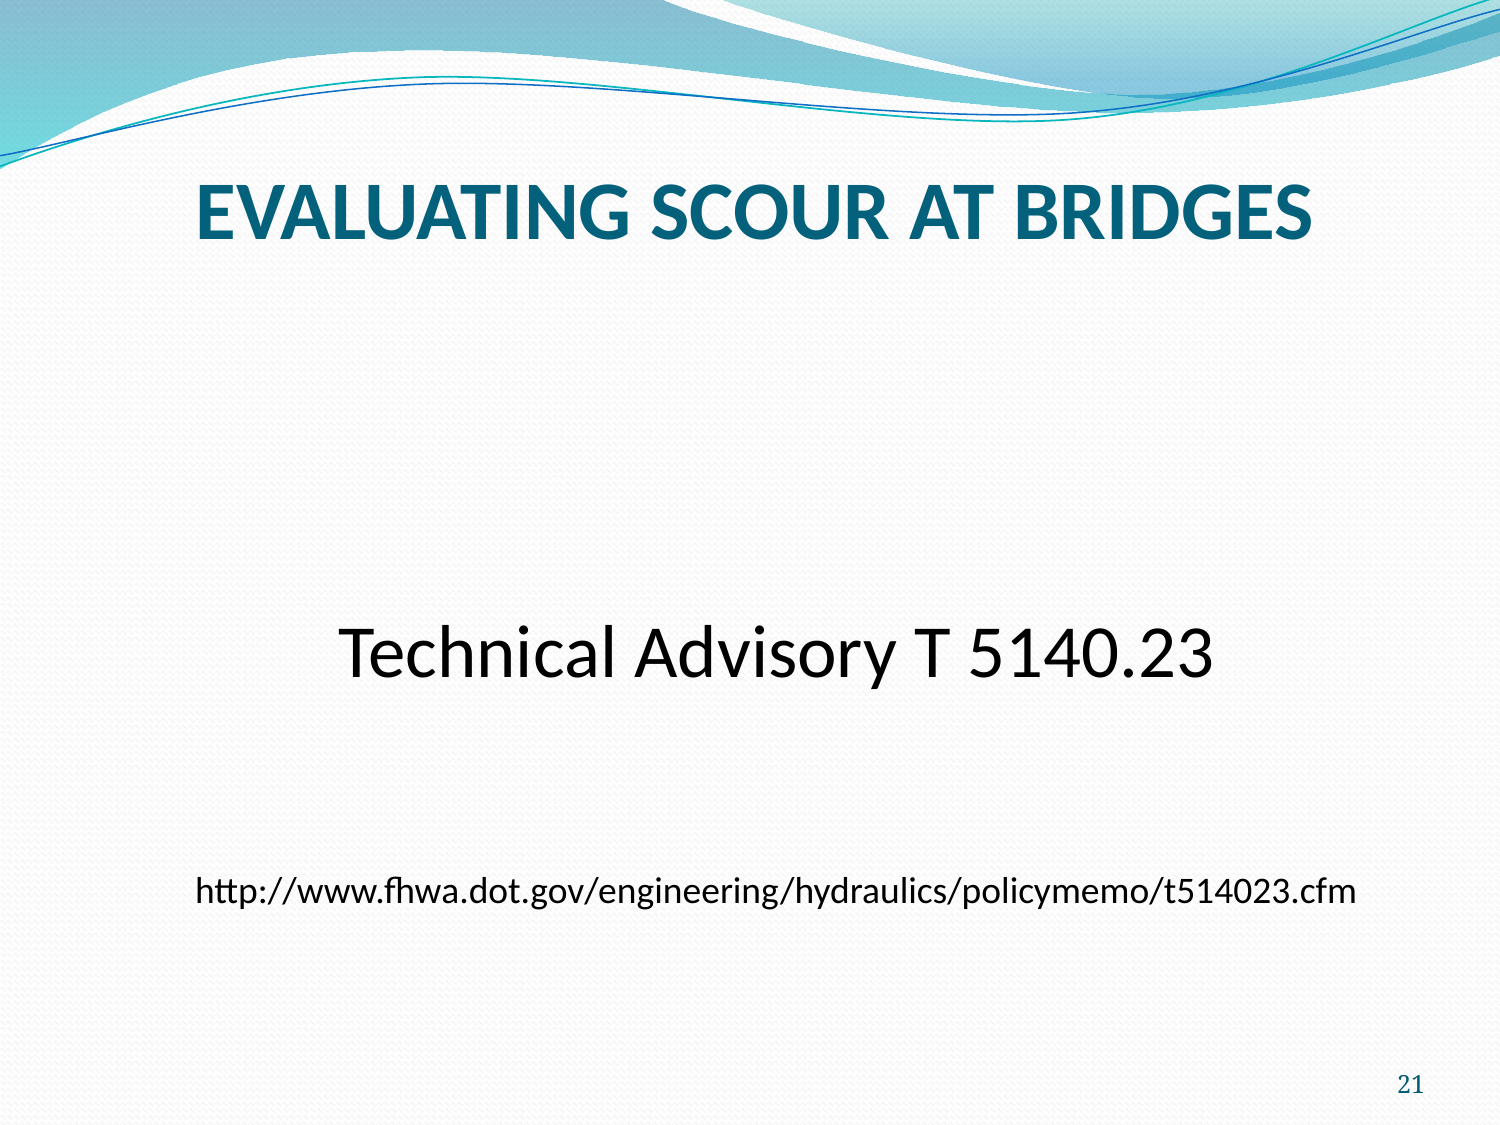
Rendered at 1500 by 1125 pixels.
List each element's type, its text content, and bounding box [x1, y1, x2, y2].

slide_number 21 [1299, 1042, 1425, 1103]
list Technical Advisory T 5140.23 http://www.fhwa.dot.gov/engineering/hydraulics/policymemo/t514023.cfm [91, 595, 1462, 1084]
title EVALUATING SCOUR AT BRIDGES [87, 52, 1423, 257]
